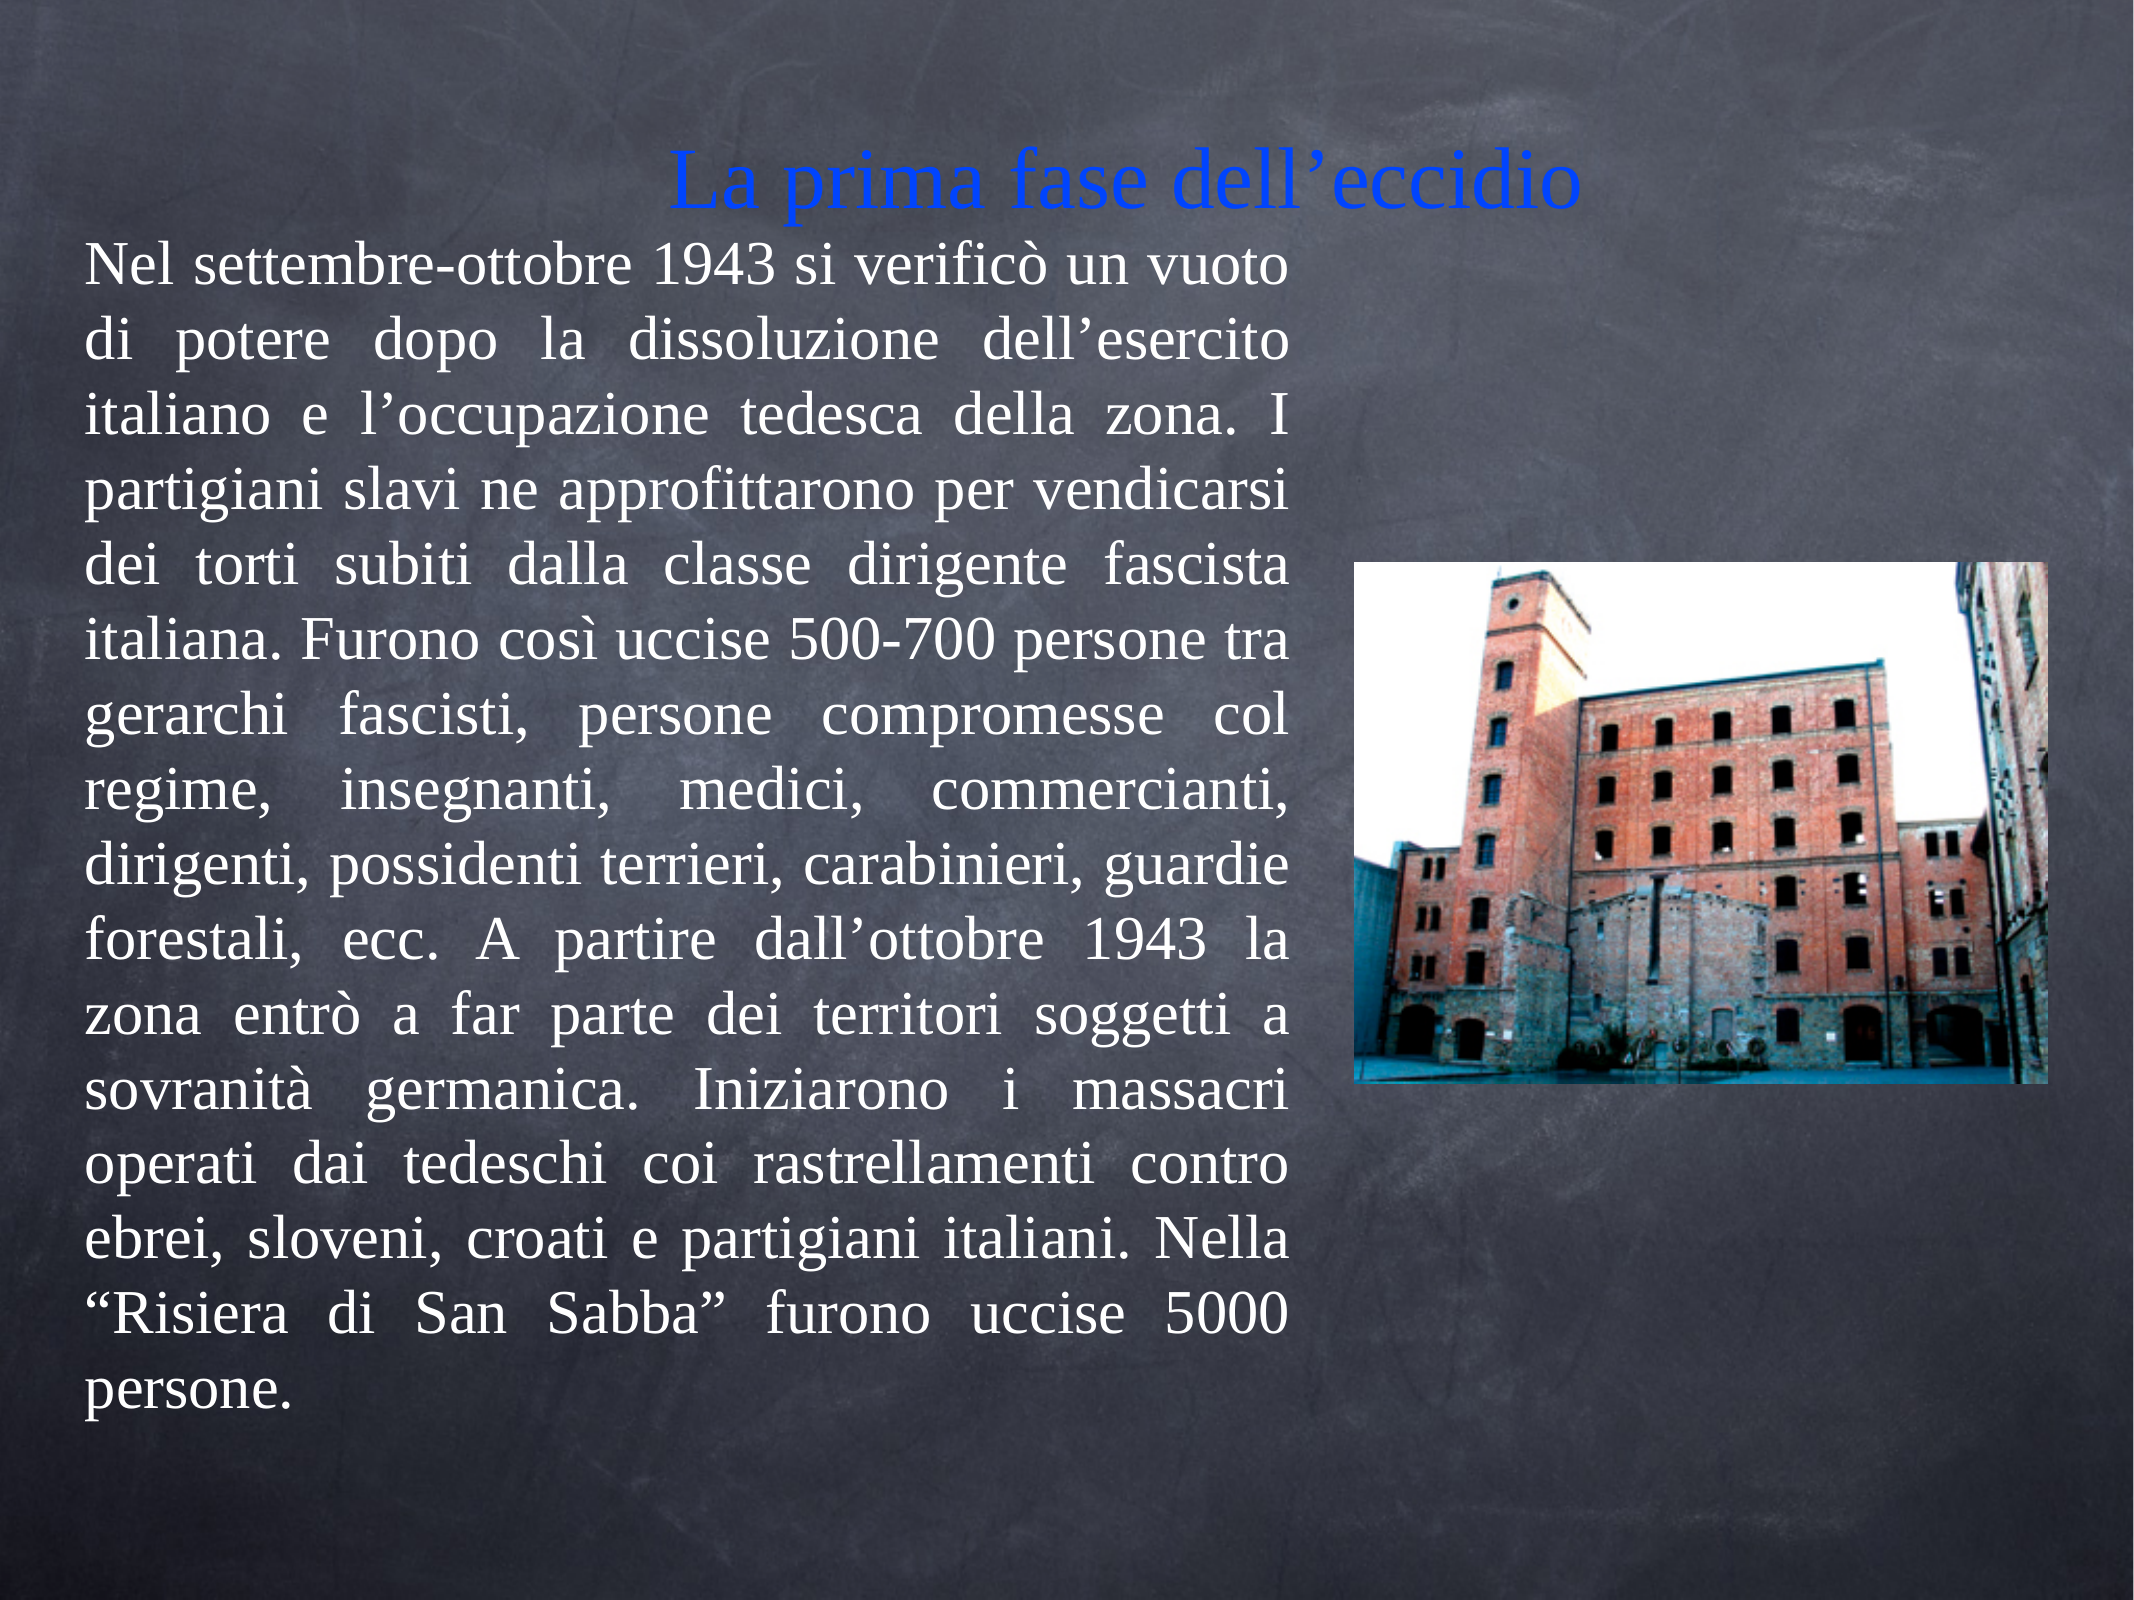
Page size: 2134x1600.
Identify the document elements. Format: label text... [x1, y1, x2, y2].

text_box Nel settembre-ottobre 1943 si verificò un vuoto di potere dopo la dissoluzione dell’esercito italiano e l’occupazione tedesca della zona. I partigiani slavi ne approfittarono per vendicarsi dei torti subiti dalla classe dirigente fascista italiana. Furono così uccise 500-700 persone tra gerarchi fascisti, persone compromesse col regime, insegnanti, medici, commercianti, dirigenti, possidenti terrieri, carabinieri, guardie forestali, ecc. A partire dall’ottobre 1943 la zona entrò a far parte dei territori soggetti a sovranità germanica. Iniziarono i massacri operati dai tedeschi coi rastrellamenti contro ebrei, sloveni, croati e partigiani italiani. Nella “Risiera di San Sabba” furono uccise 5000 persone. [84, 247, 1292, 1396]
picture [0, 0, 2134, 1600]
text_box La prima fase dell’eccidio [447, 117, 1805, 231]
